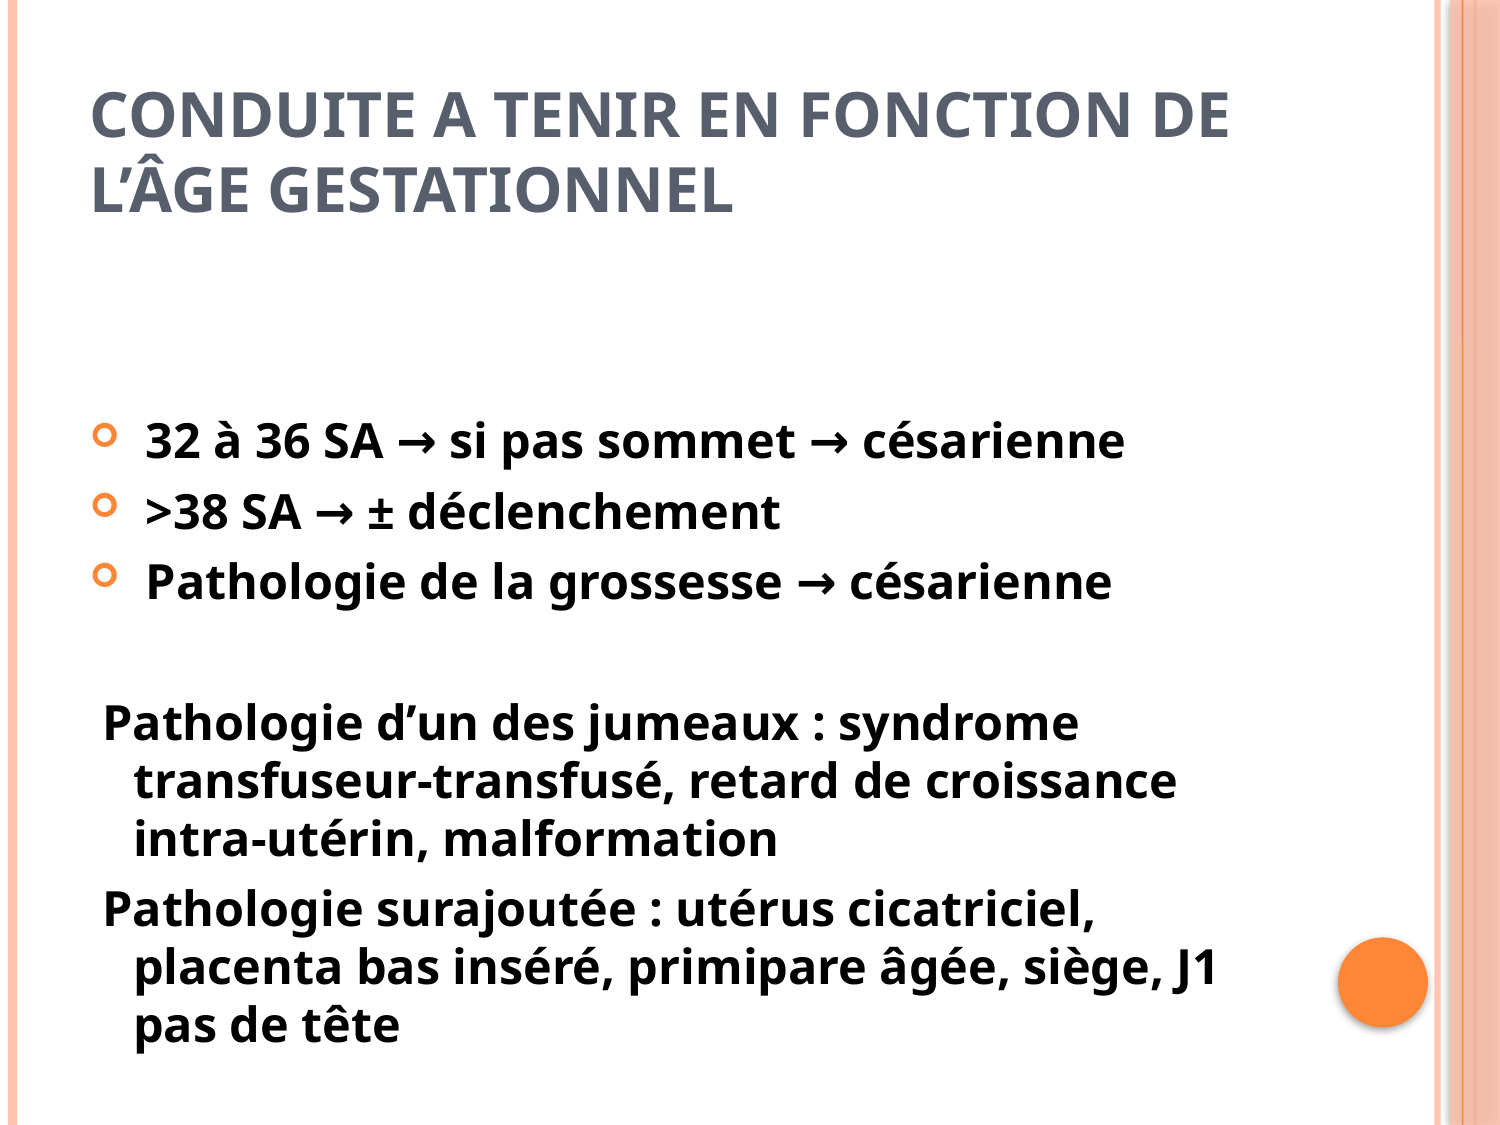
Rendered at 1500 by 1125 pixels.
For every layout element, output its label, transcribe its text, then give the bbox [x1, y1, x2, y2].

list 32 à 36 SA → si pas sommet → césarienne >38 SA → ± déclenchement Pathologie de la grossesse → césarienne Pathologie d’un des jumeaux : syndrome transfuseur-transfusé, retard de croissance intra-utérin, malformation Pathologie surajoutée : utérus cicatriciel, placenta bas inséré, primipare âgée, siège, J1 pas de tête [75, 262, 1300, 1062]
title Conduite A Tenir en fonction de l’âge gestationnel [75, 45, 1300, 233]
